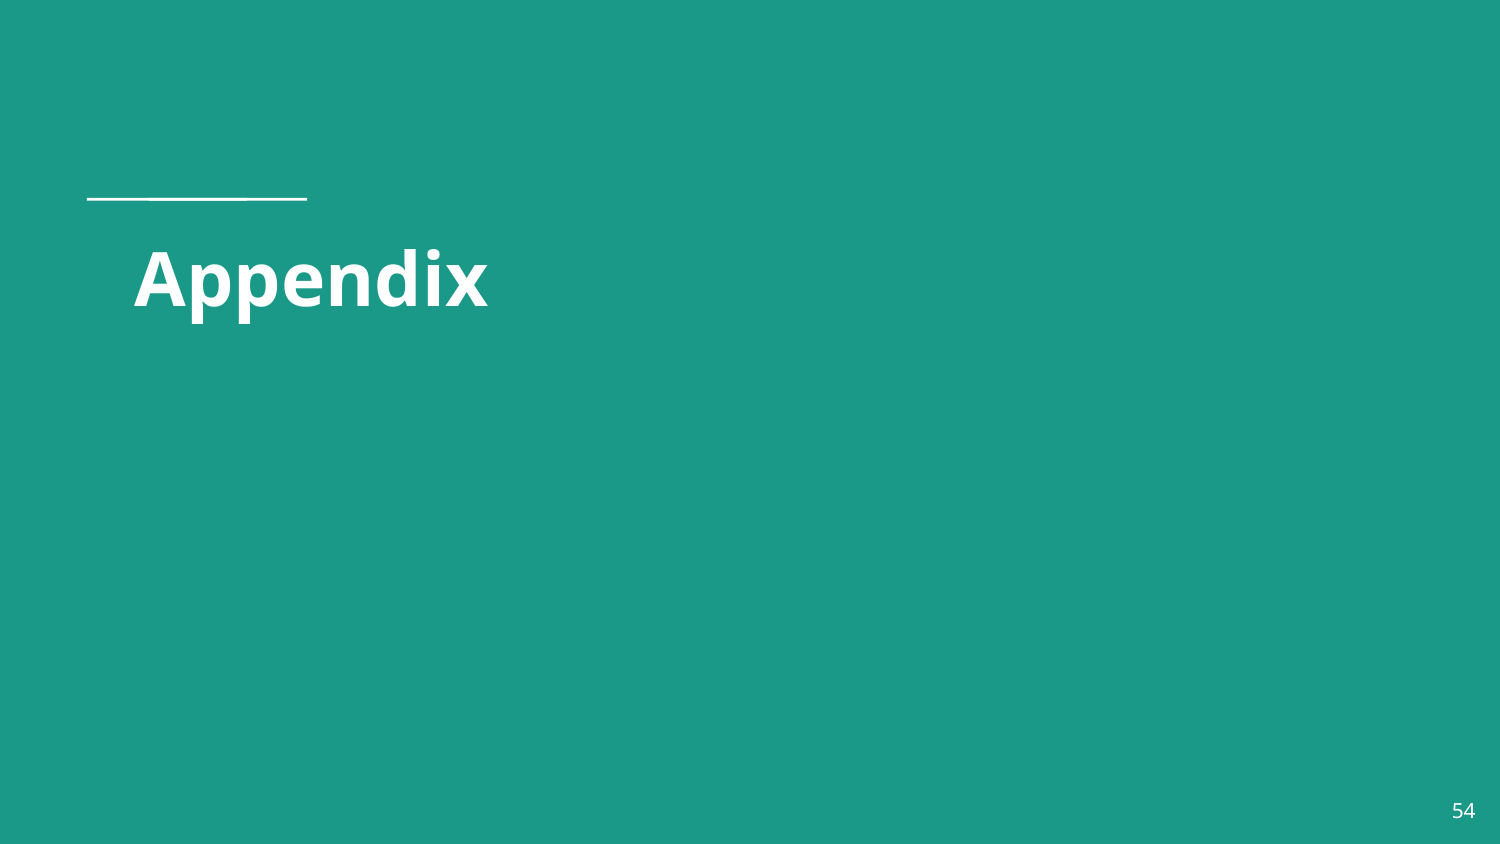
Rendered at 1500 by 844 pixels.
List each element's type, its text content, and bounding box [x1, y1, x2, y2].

slide_number 54 [1400, 779, 1491, 844]
title Appendix [119, 216, 1381, 466]
